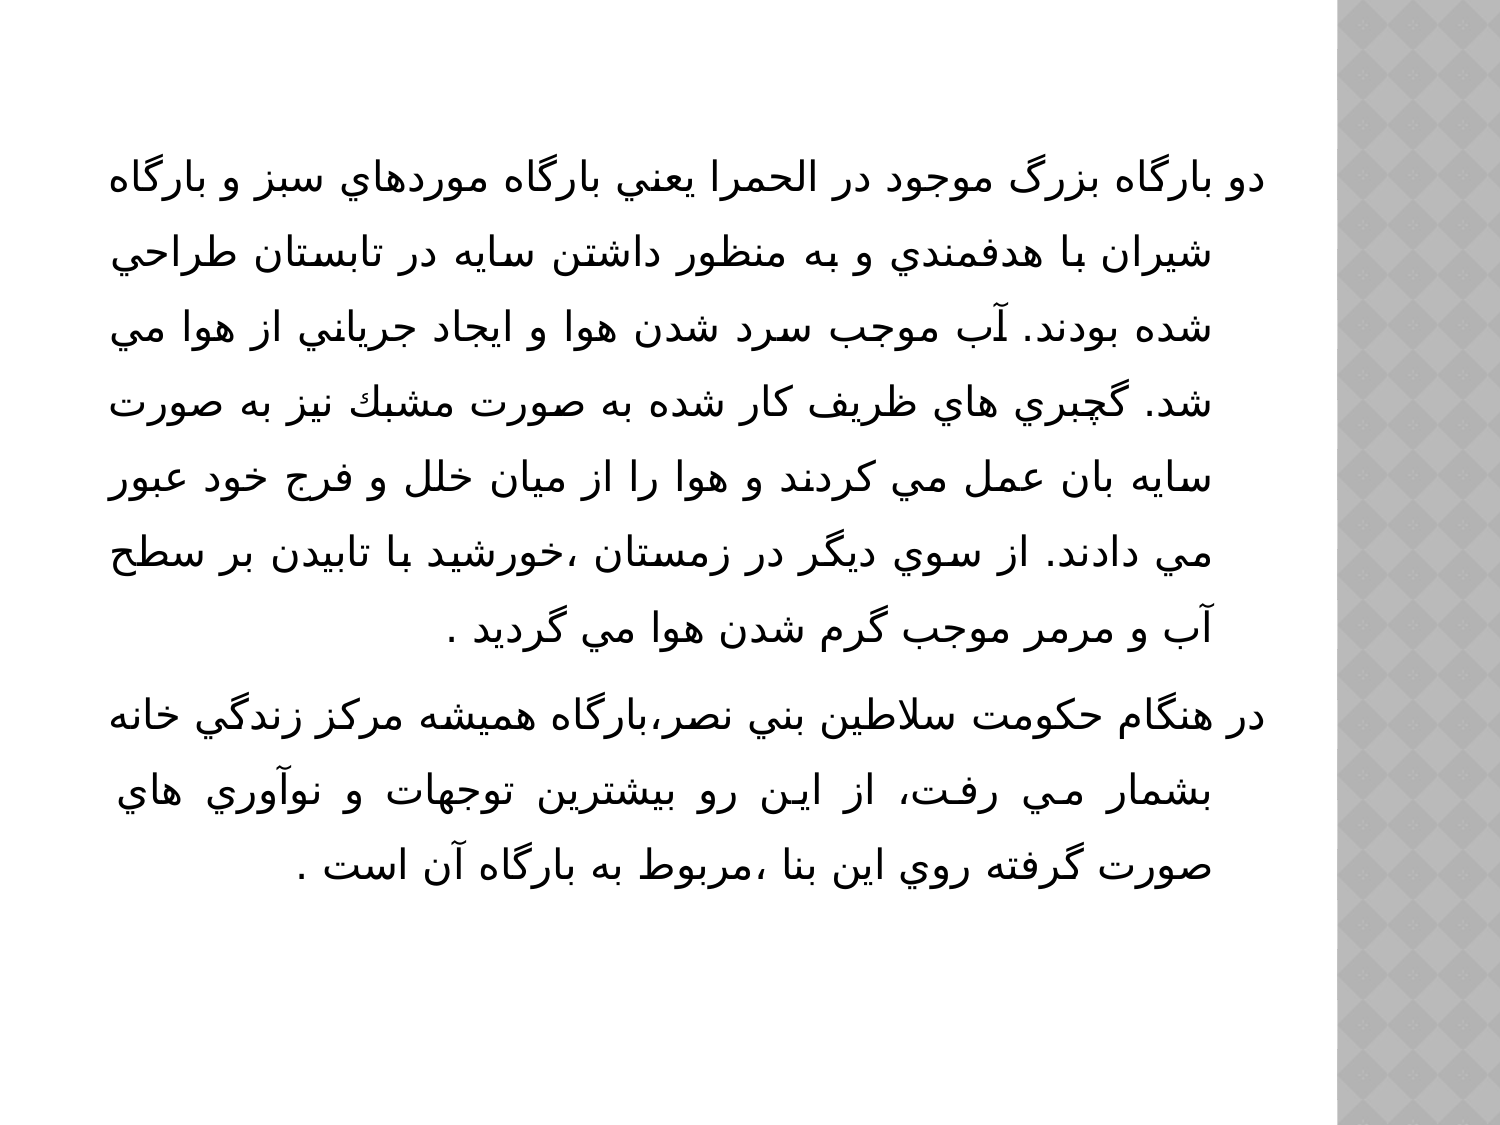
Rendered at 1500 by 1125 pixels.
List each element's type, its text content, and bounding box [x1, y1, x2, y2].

list دو بارگاه بزرگ موجود در الحمرا يعني بارگاه موردهاي سبز و بارگاه شيران با هدفمندي و به منظور داشتن سايه در تابستان طراحي شده بودند. آب موجب سرد شدن هوا و ايجاد جرياني از هوا مي شد. گچبري هاي ظريف كار شده به صورت مشبك نيز به صورت سايه بان عمل مي كردند و هوا را از ميان خلل و فرج خود عبور مي دادند. از سوي ديگر در زمستان ،خورشيد با تابيدن بر سطح آب و مرمر موجب گرم شدن هوا مي گرديد . در هنگام حكومت سلاطين بني نصر،بارگاه هميشه مركز زندگي خانه بشمار مي رفت، از اين رو بيشترين توجهات و نوآوري هاي صورت گرفته روي اين بنا ،مربوط به بارگاه آن است . [93, 117, 1282, 913]
